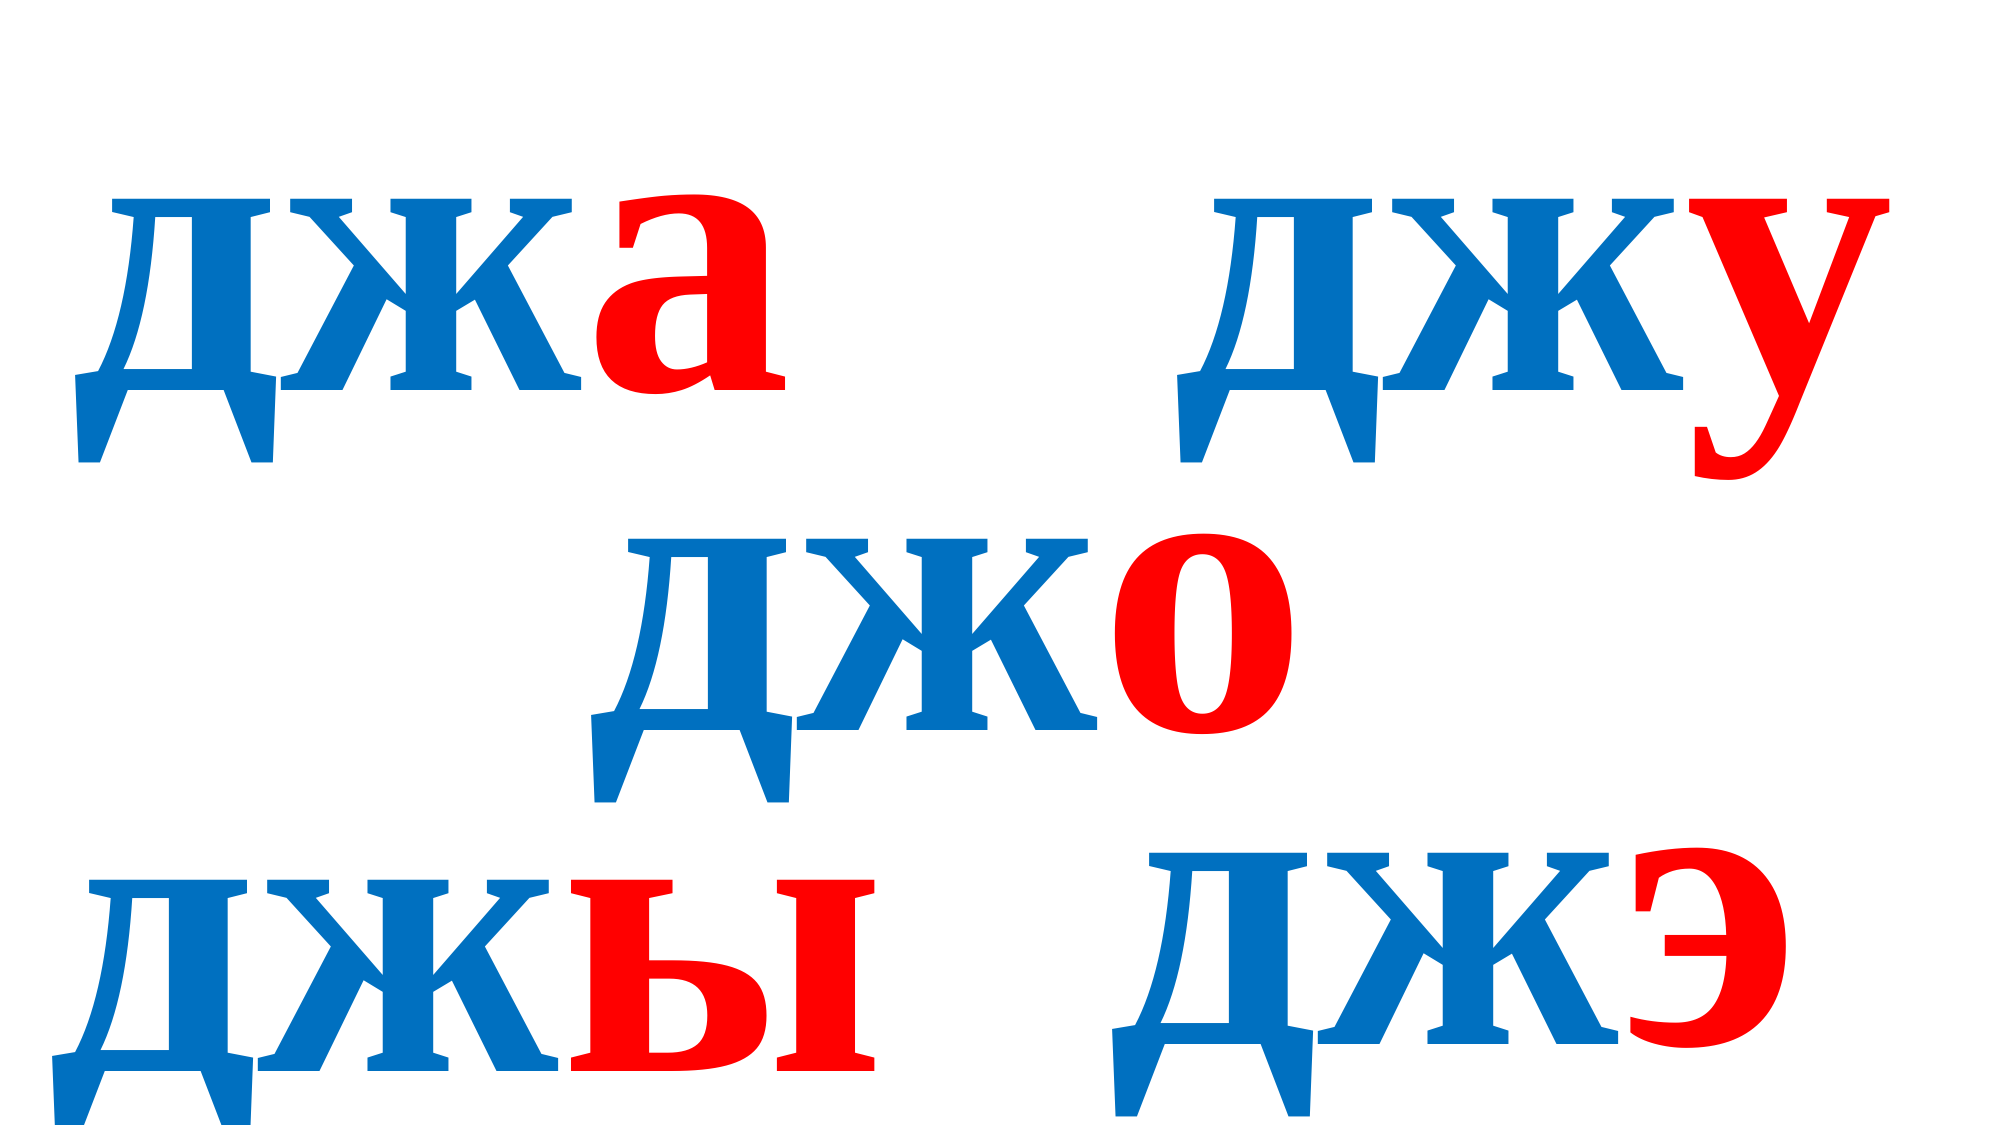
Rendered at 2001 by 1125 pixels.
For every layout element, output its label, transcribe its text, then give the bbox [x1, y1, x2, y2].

text_box джу [1091, 0, 1975, 481]
text_box джа [0, 0, 863, 481]
text_box джо [515, 306, 1379, 822]
text_box джэ [1068, 620, 1840, 1125]
text_box джы [0, 647, 934, 1125]
